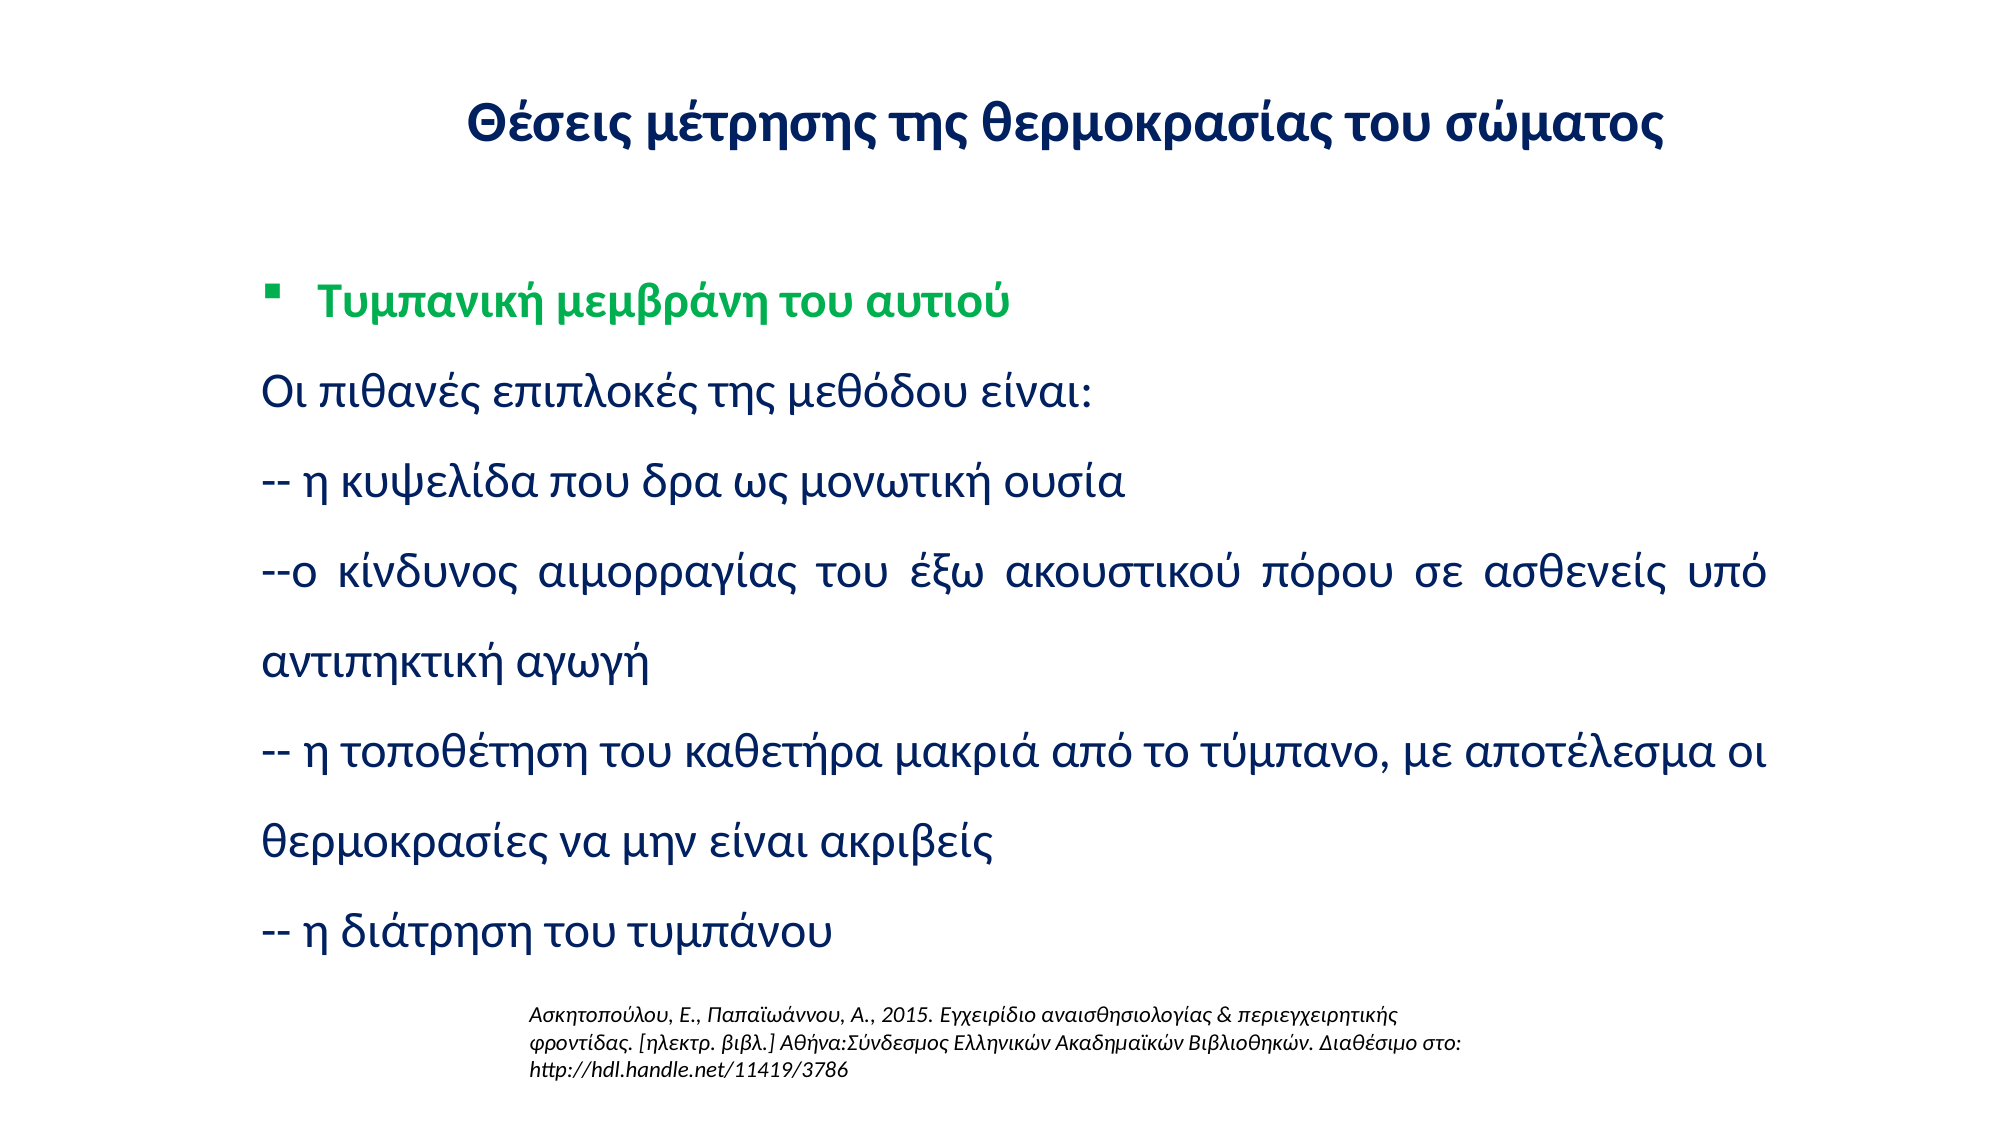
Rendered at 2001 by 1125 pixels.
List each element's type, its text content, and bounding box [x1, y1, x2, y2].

text_box Θέσεις μέτρησης της θερμοκρασίας του σώματος [452, 75, 1680, 161]
text_box Ασκητοπούλου, Ε., Παπαϊωάννου, Α., 2015. Εγχειρίδιο αναισθησιολογίας & περιεγχειρητικής φροντίδας. [ηλεκτρ. βιβλ.] Αθήνα:Σύνδεσμος Ελληνικών Ακαδημαϊκών Βιβλιοθηκών. Διαθέσιμο στο: http://hdl.handle.net/11419/3786 [514, 992, 1515, 1090]
text_box Τυμπανική μεμβράνη του αυτιού Οι πιθανές επιπλοκές της μεθόδου είναι: -- η κυψελίδα που δρα ως μονωτική ουσία --ο κίνδυνος αιμορραγίας του έξω ακουστικού πόρου σε ασθενείς υπό αντιπηκτική αγωγή -- η τοποθέτηση του καθετήρα μακριά από το τύμπανο, με αποτέλεσμα οι θερμοκρασίες να μην είναι ακριβείς -- η διάτρηση του τυμπάνου [246, 230, 1783, 966]
